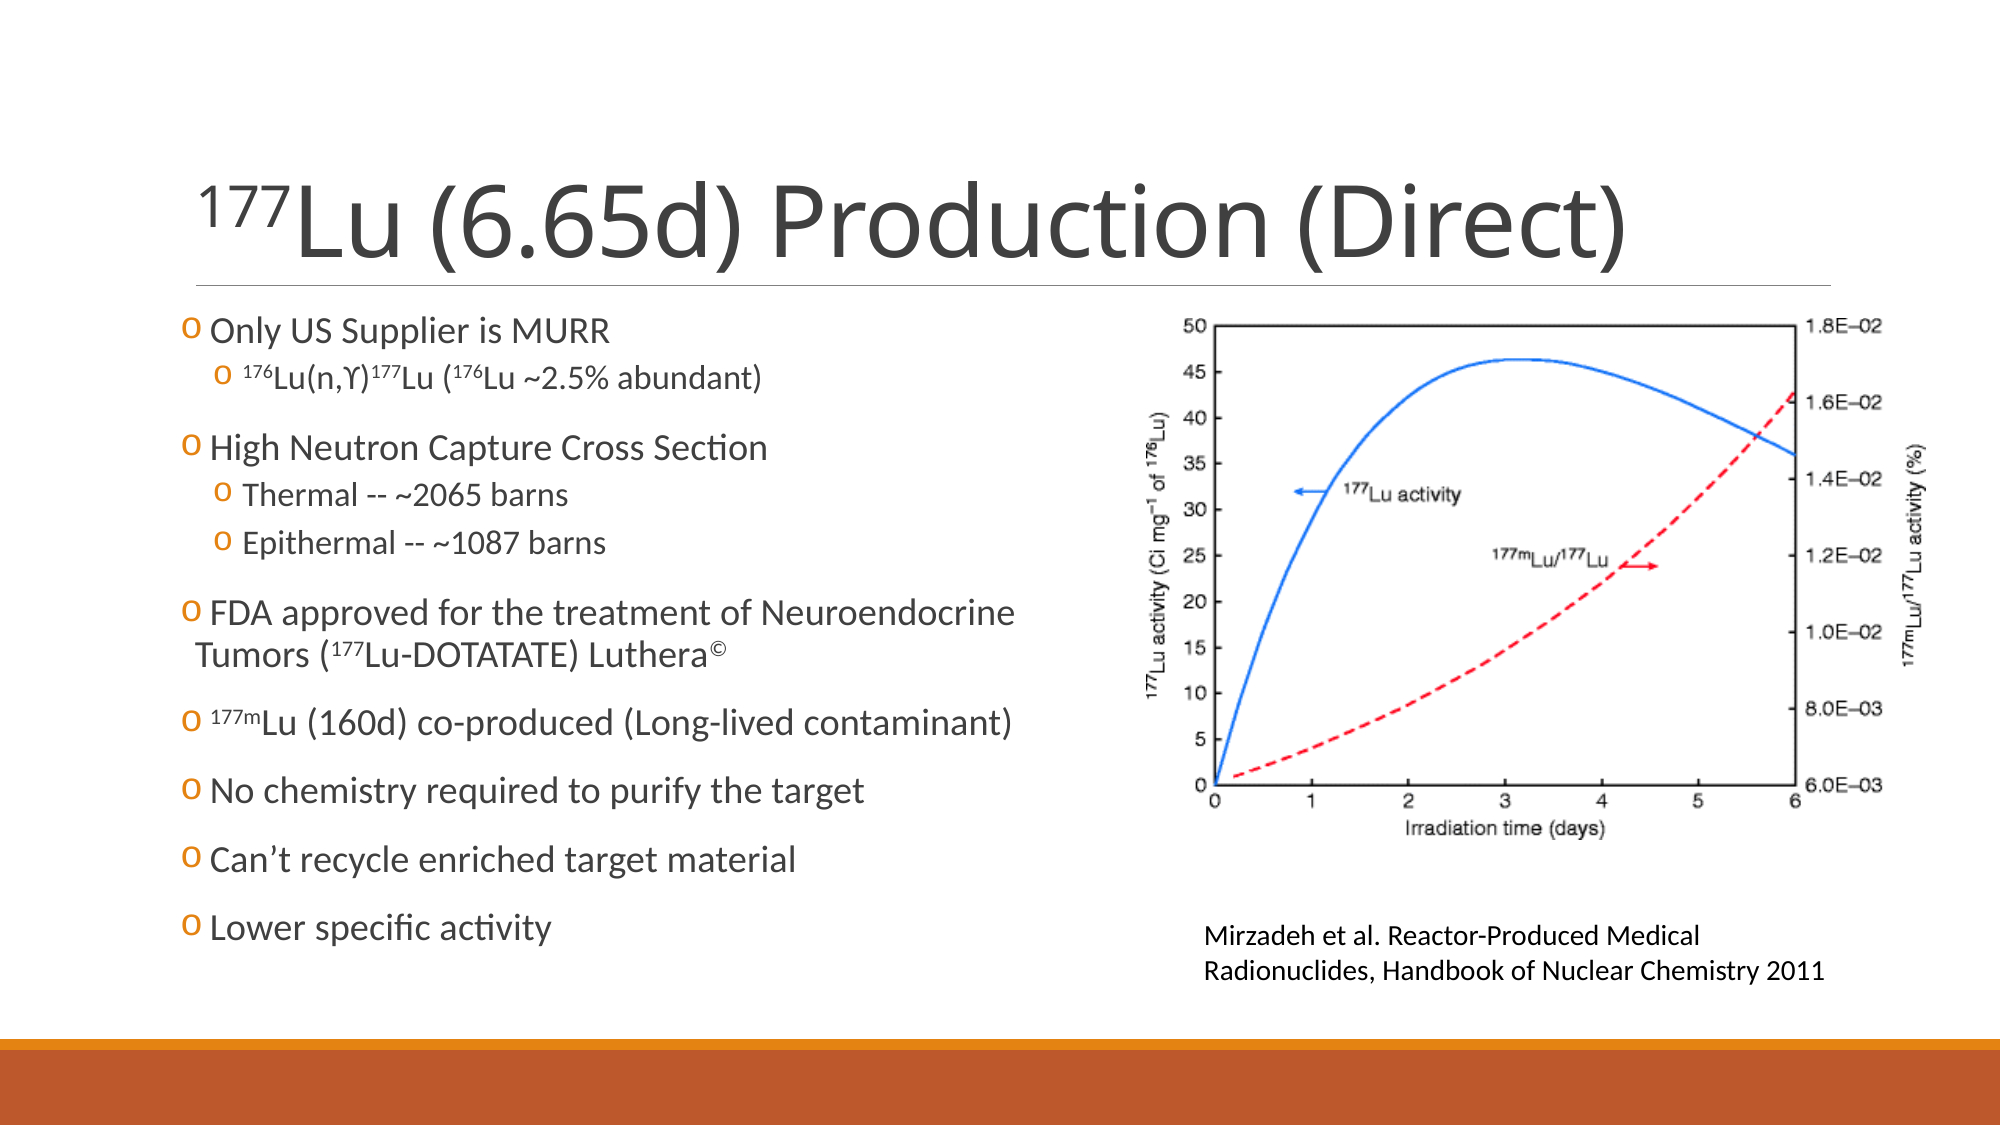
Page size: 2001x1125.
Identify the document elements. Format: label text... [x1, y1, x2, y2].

picture [1145, 317, 1927, 841]
text_box Mirzadeh et al. Reactor-Produced Medical Radionuclides, Handbook of Nuclear Chemistry 2011 [1189, 909, 1858, 994]
list Only US Supplier is MURR 176Lu(n,ϒ)177Lu (176Lu ~2.5% abundant) High Neutron Capture Cross Section Thermal -- ~2065 barns Epithermal -- ~1087 barns FDA approved for the treatment of Neuroendocrine Tumors (177Lu-DOTATATE) Luthera© 177mLu (160d) co-produced (Long-lived contaminant) No chemistry required to purify the target Can’t recycle enriched target material Lower specific activity [180, 302, 1094, 963]
title 177Lu (6.65d) Production (Direct) [180, 47, 1830, 285]
